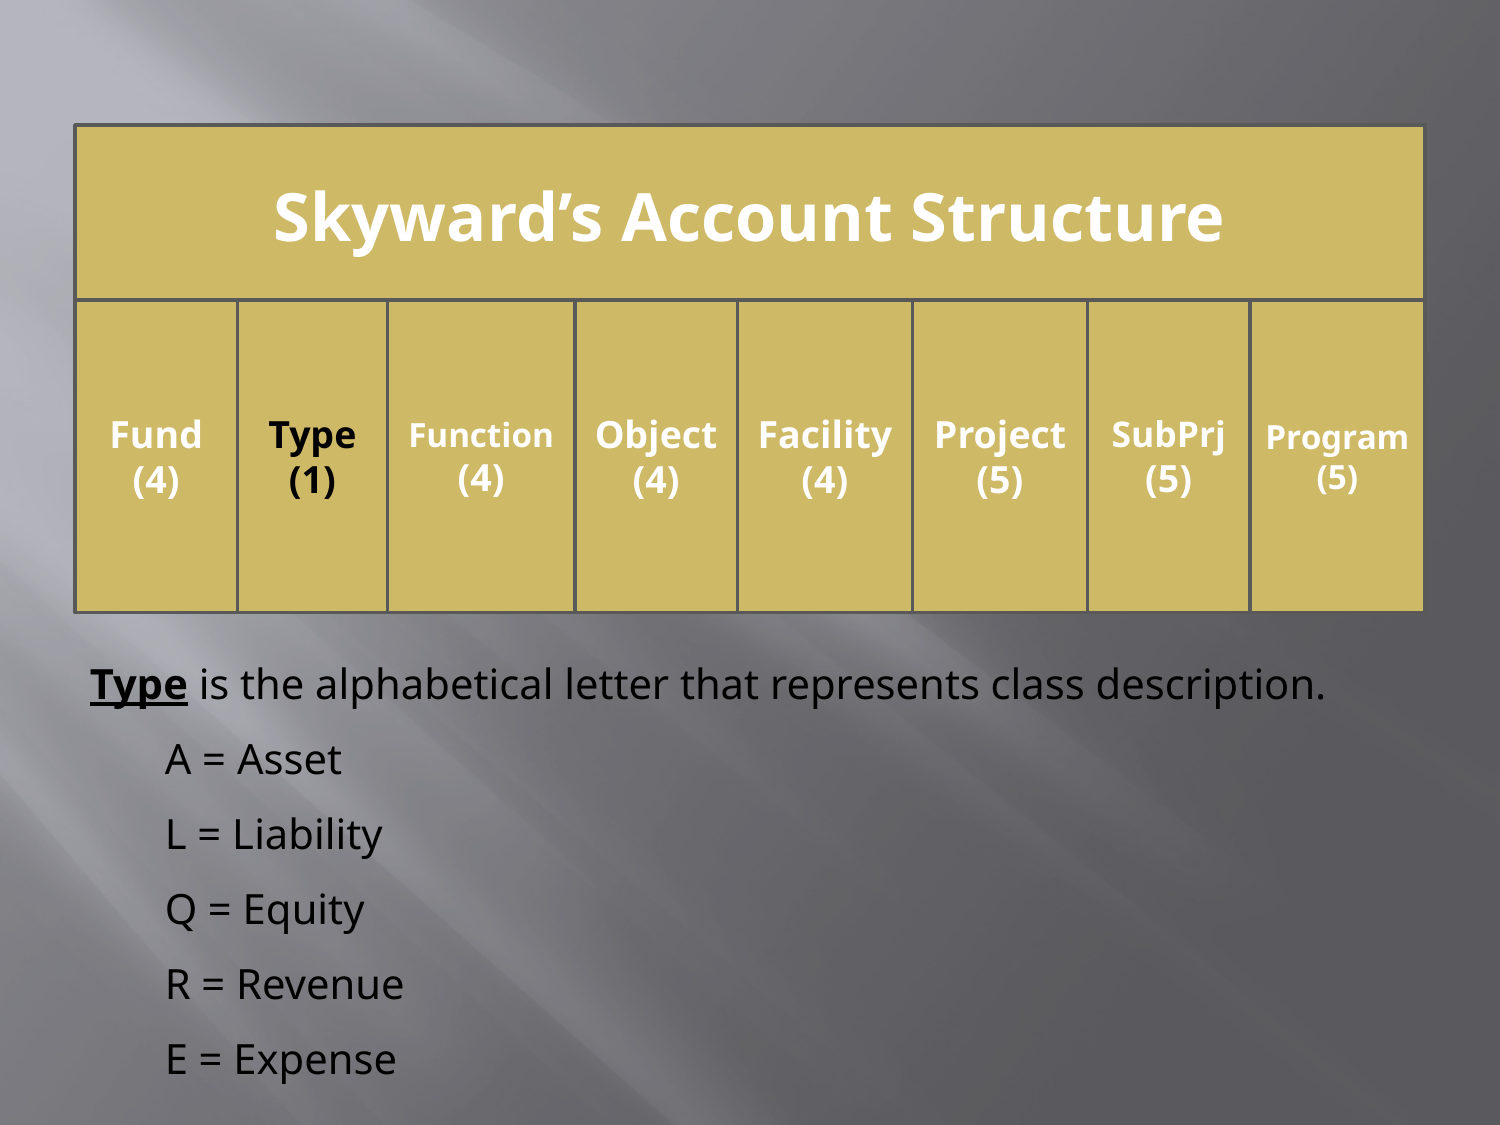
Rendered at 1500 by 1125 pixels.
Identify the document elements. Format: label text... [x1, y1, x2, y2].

text_box Type is the alphabetical letter that represents class description. A = Asset L = Liability Q = Equity R = Revenue E = Expense [74, 650, 1425, 1090]
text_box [74, 124, 1426, 613]
